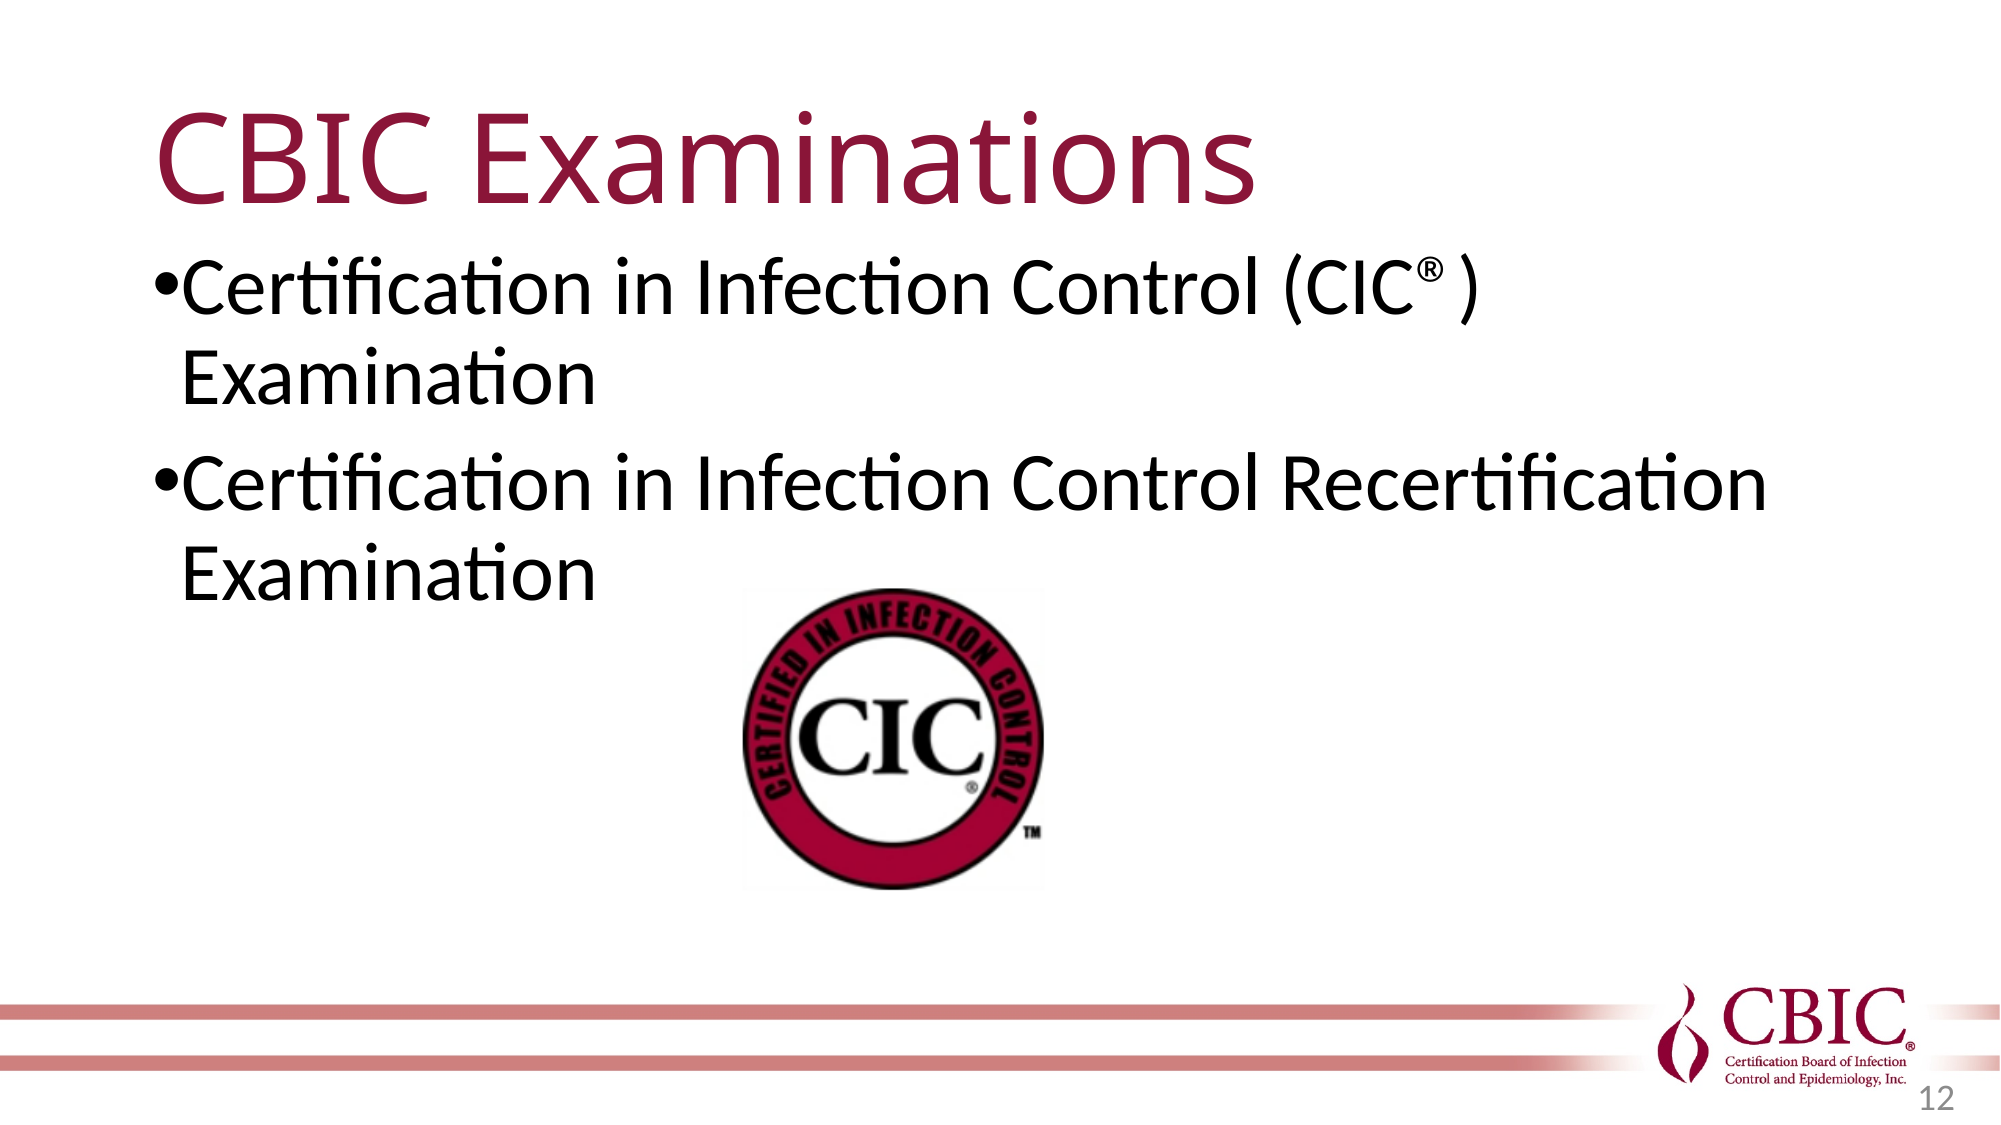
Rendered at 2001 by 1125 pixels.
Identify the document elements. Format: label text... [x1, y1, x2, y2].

list Certification in Infection Control (CIC®) Examination Certification in Infection Control Recertification Examination [137, 235, 1863, 950]
slide_number 12 [1520, 1065, 1970, 1125]
picture [0, 0, 2000, 1125]
title CBIC Examinations [137, 54, 1863, 235]
